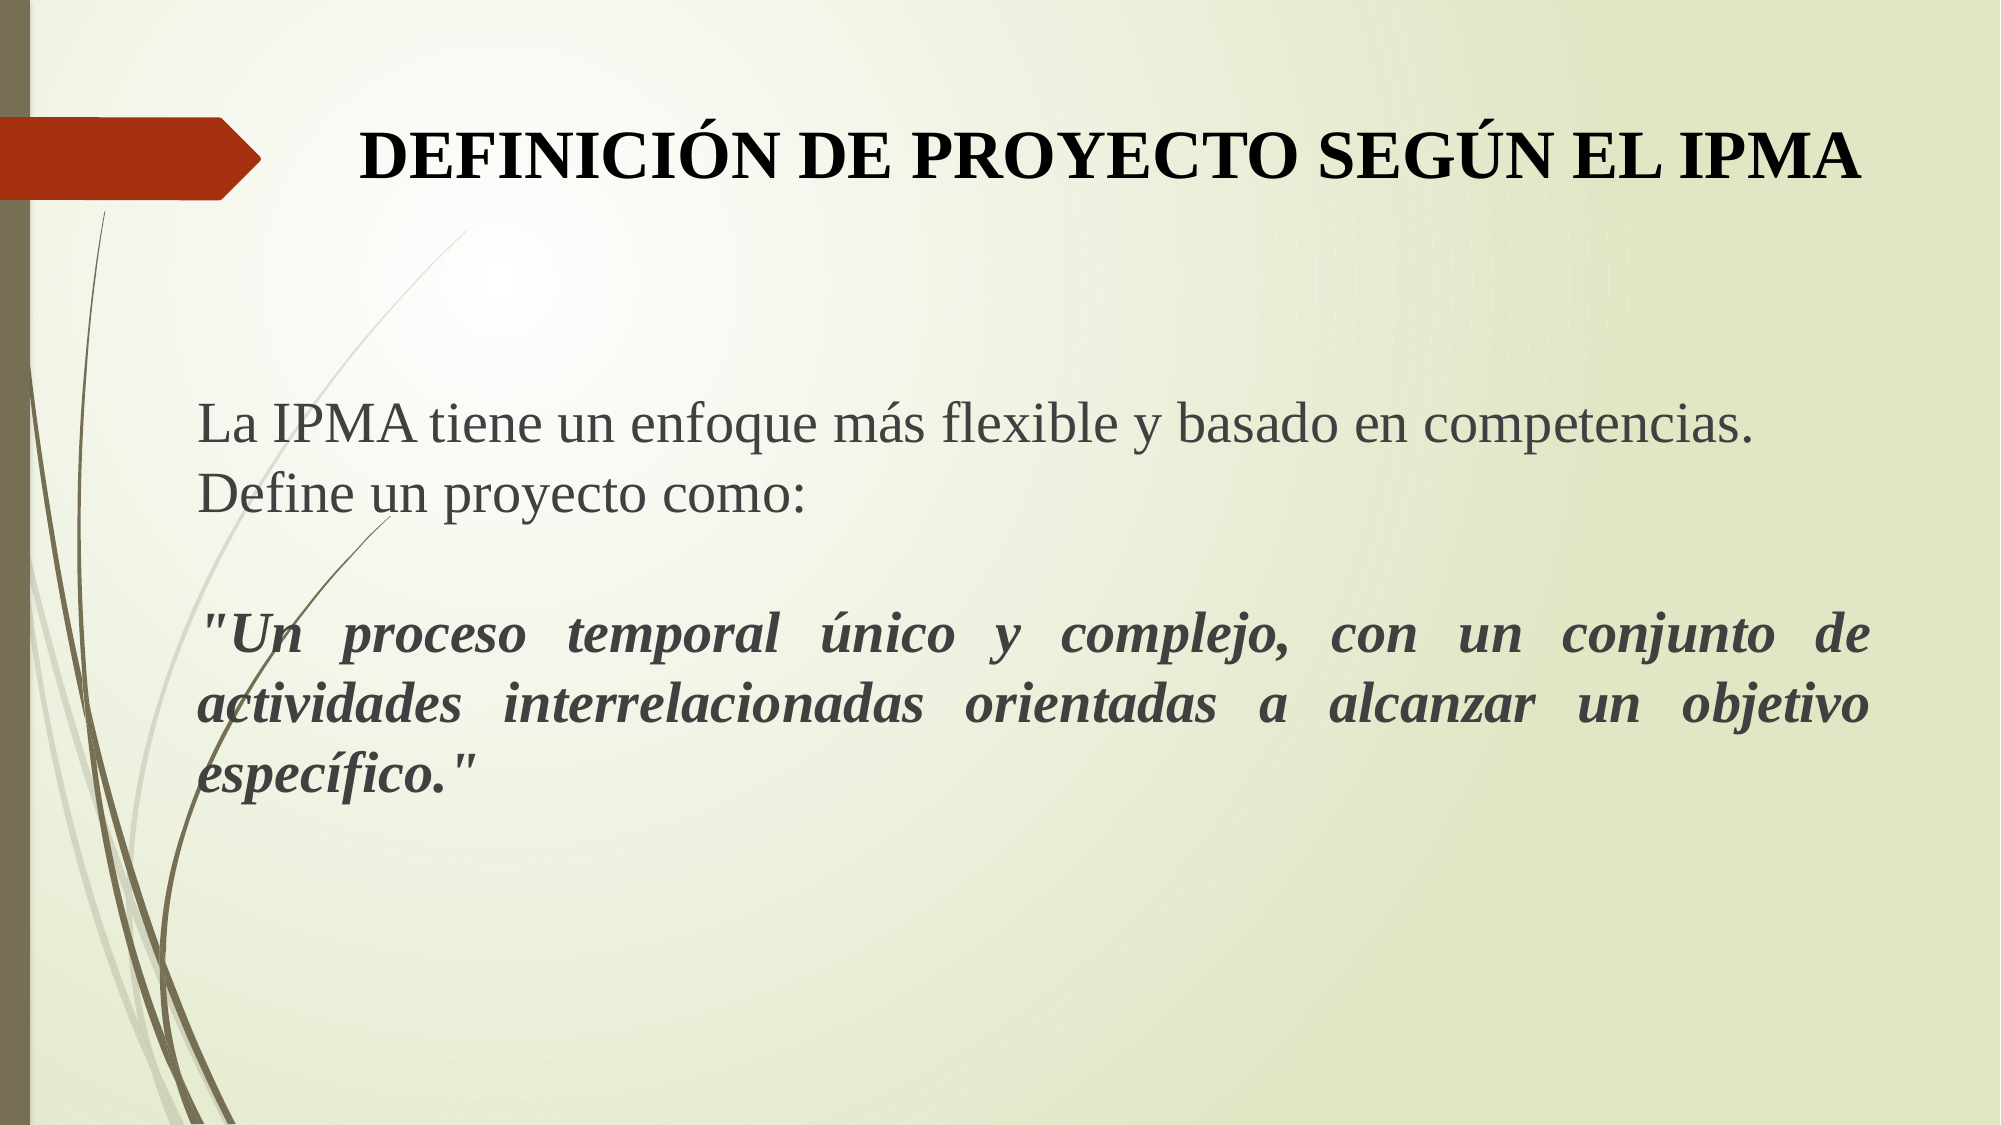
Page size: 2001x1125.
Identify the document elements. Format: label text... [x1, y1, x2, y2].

title DEFINICIÓN DE PROYECTO SEGÚN EL IPMA [334, 102, 1888, 267]
list La IPMA tiene un enfoque más flexible y basado en competencias. Define un proyecto como: "Un proceso temporal único y complejo, con un conjunto de actividades interrelacionadas orientadas a alcanzar un objetivo específico." [182, 267, 1888, 921]
